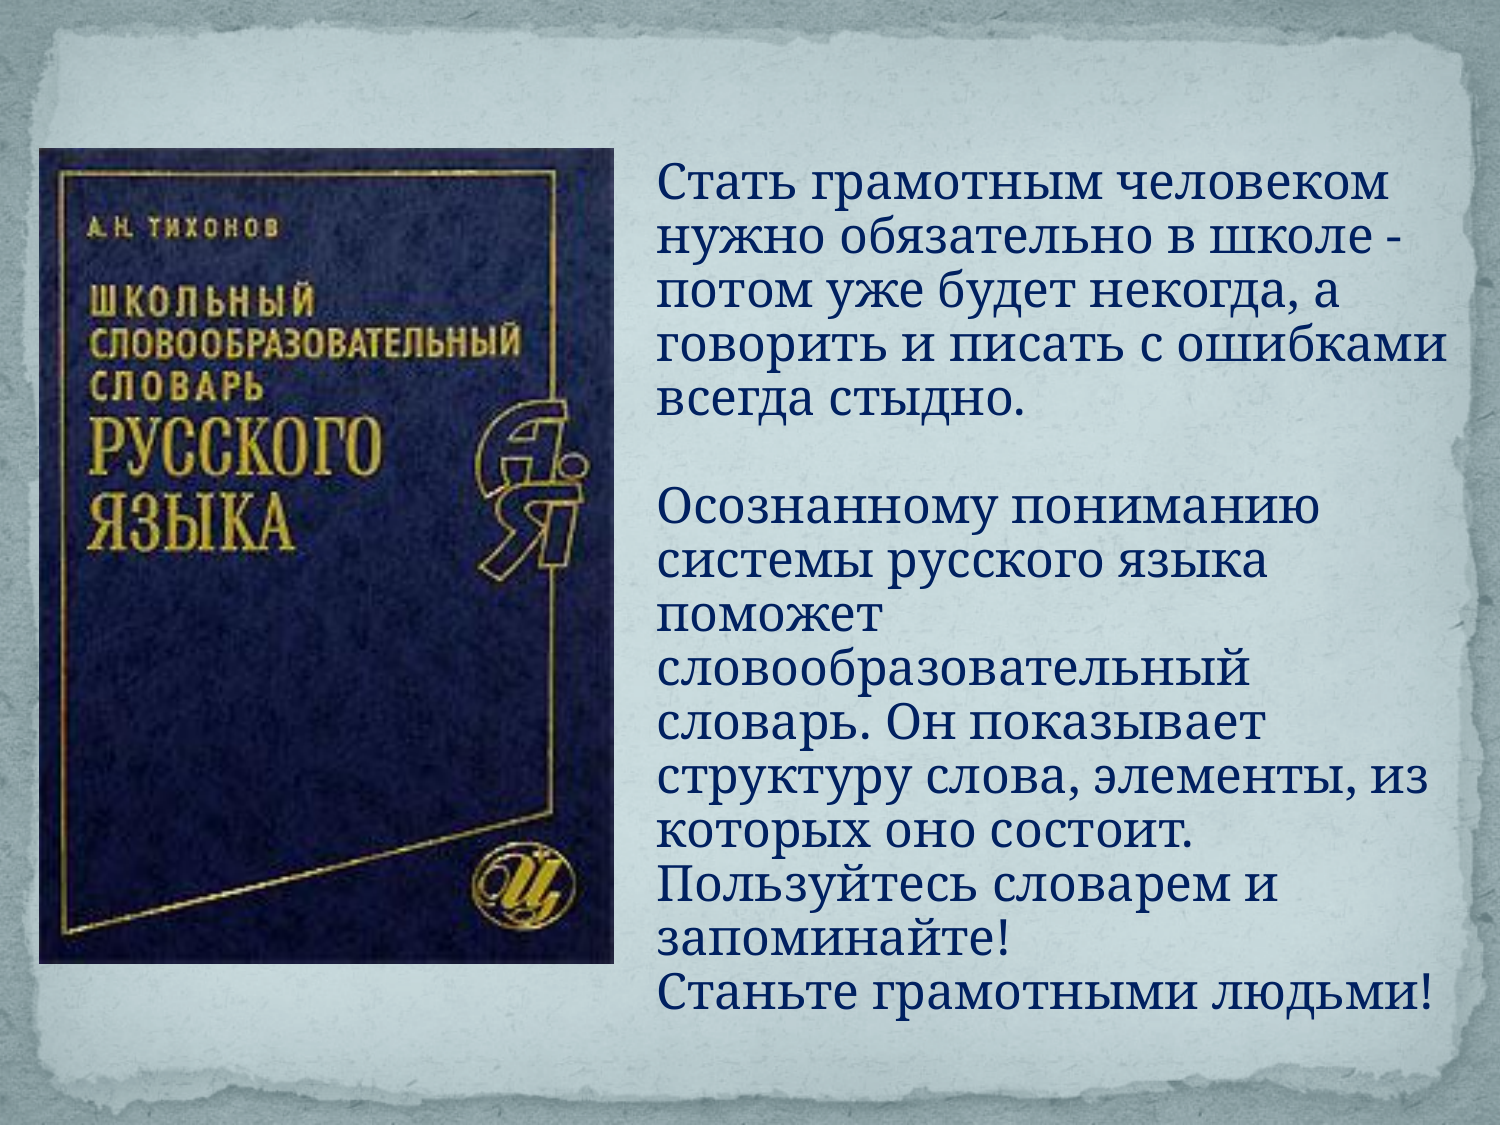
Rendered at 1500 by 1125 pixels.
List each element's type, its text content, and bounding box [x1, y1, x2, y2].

picture [39, 148, 613, 964]
list Стать грамотным человеком нужно обязательно в школе - потом уже будет некогда, а говорить и писать с ошибками всегда стыдно. Осознанному пониманию системы русского языка поможет словообразовательный словарь. Он показывает структуру слова, элементы, из которых оно состоит. Пользуйтесь словарем и запоминайте! Станьте грамотными людьми! [596, 148, 1471, 1002]
